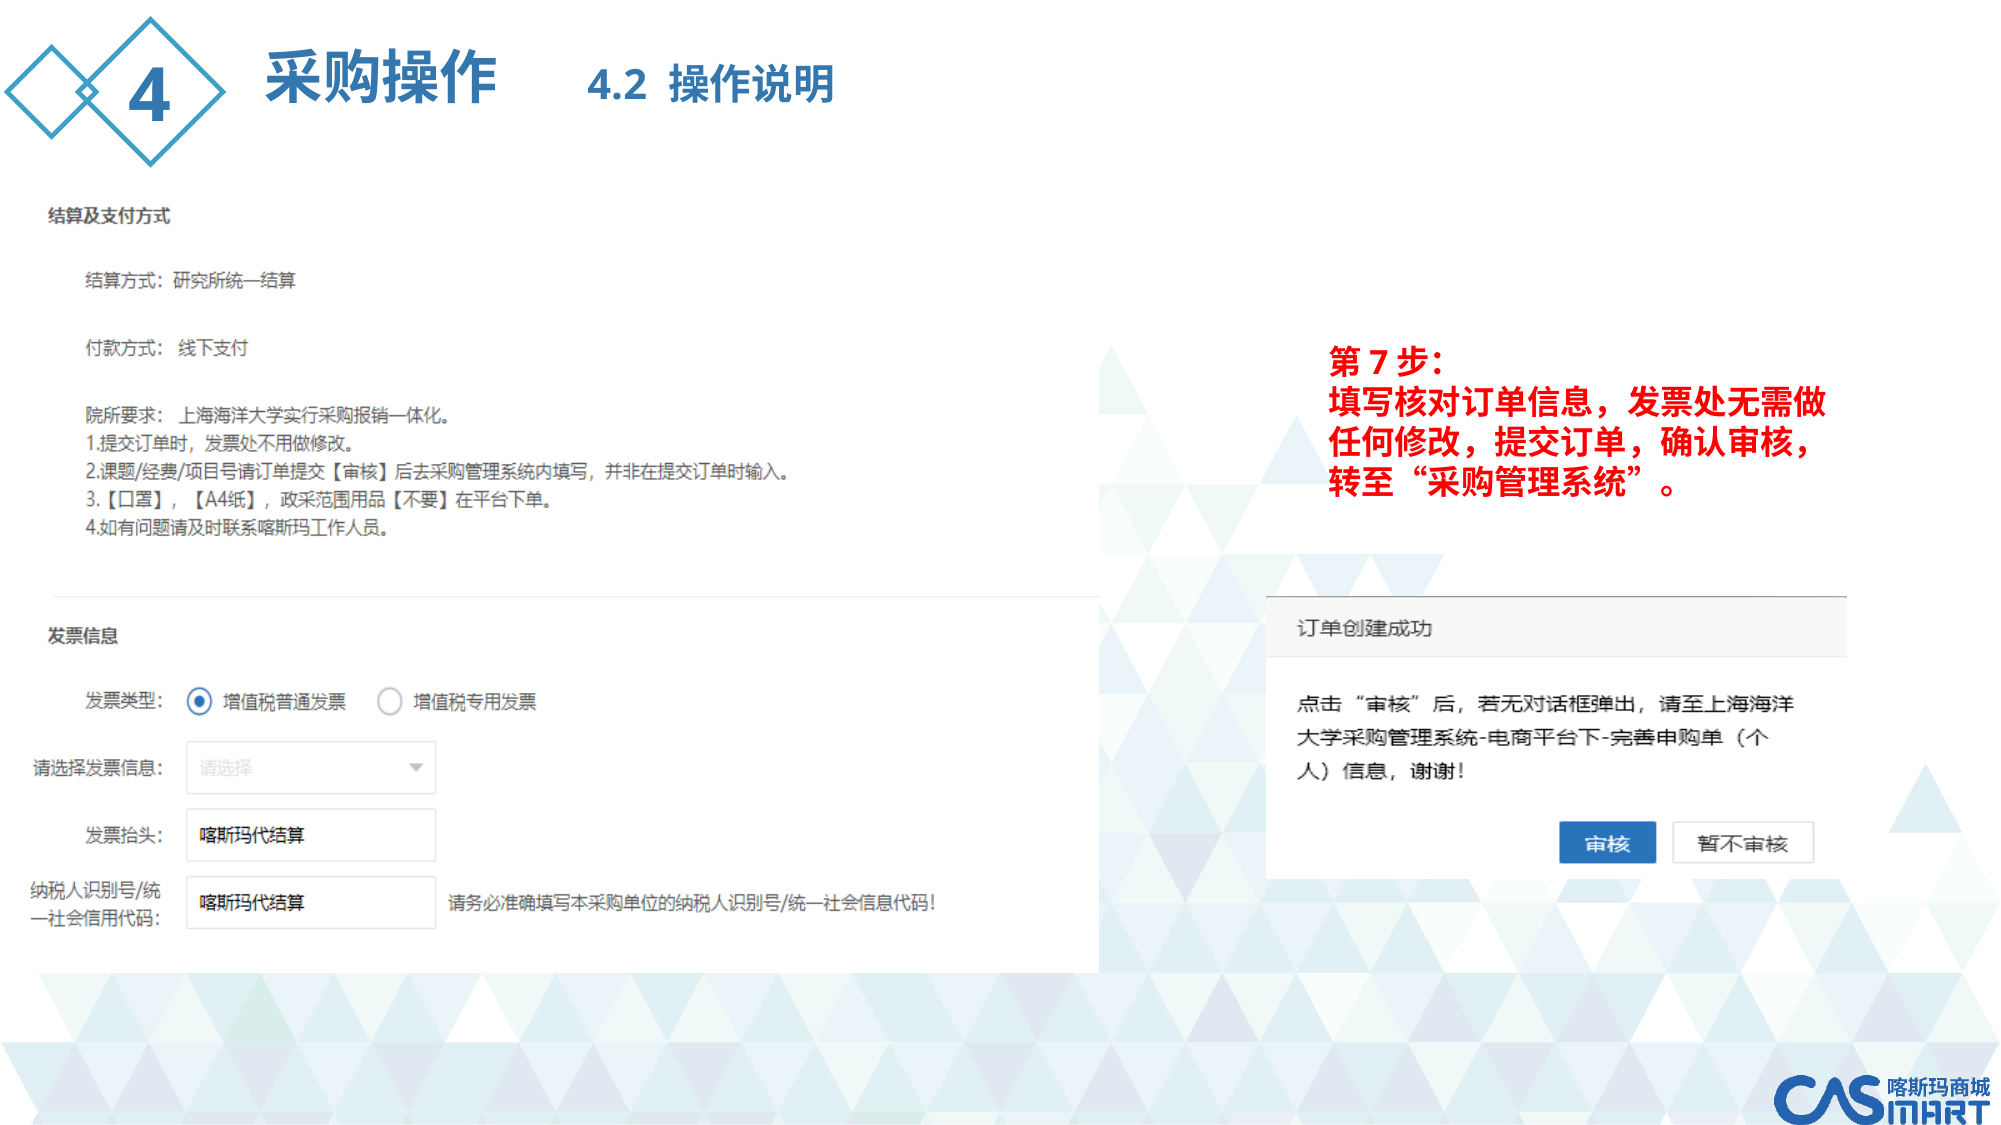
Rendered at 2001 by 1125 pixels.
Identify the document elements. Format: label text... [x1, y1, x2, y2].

picture [0, 0, 2000, 1125]
text_box 4 [76, 17, 225, 166]
text_box 第7步： 填写核对订单信息，发票处无需做任何修改，提交订单，确认审核，转至“采购管理系统”。 [1313, 334, 1857, 509]
text_box 采购操作 [250, 32, 939, 118]
text_box [5, 45, 87, 138]
text_box 4.2 操作说明 [572, 50, 1003, 116]
